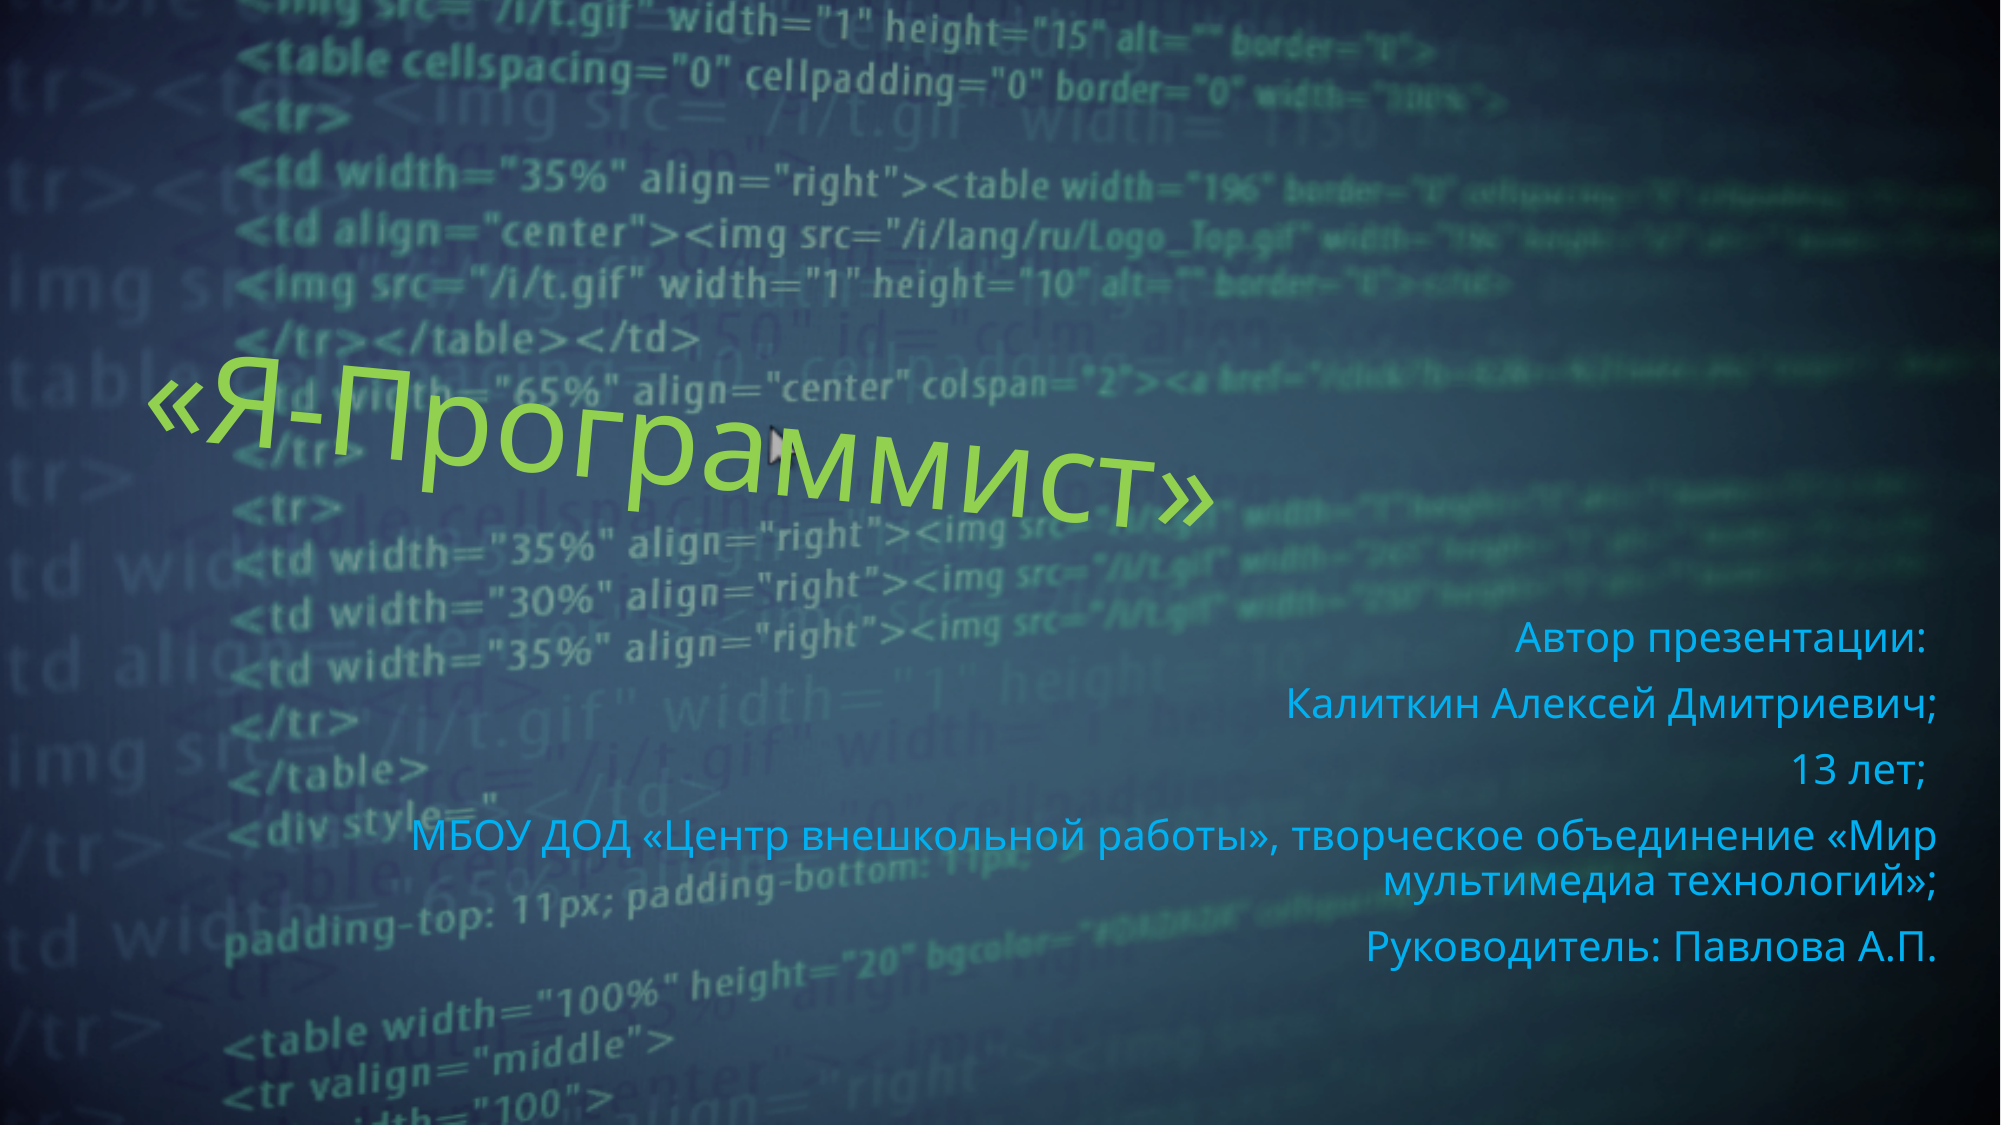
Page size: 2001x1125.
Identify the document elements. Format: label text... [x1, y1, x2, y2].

subtitle Автор презентации: Калиткин Алексей Дмитриевич; 13 лет; МБОУ ДОД «Центр внешкольной работы», творческое объединение «Мир мультимедиа технологий»; Руководитель: Павлова А.П. [304, 609, 1954, 1084]
title «Я-Программист» [0, 64, 1459, 591]
picture [0, 0, 2001, 1125]
